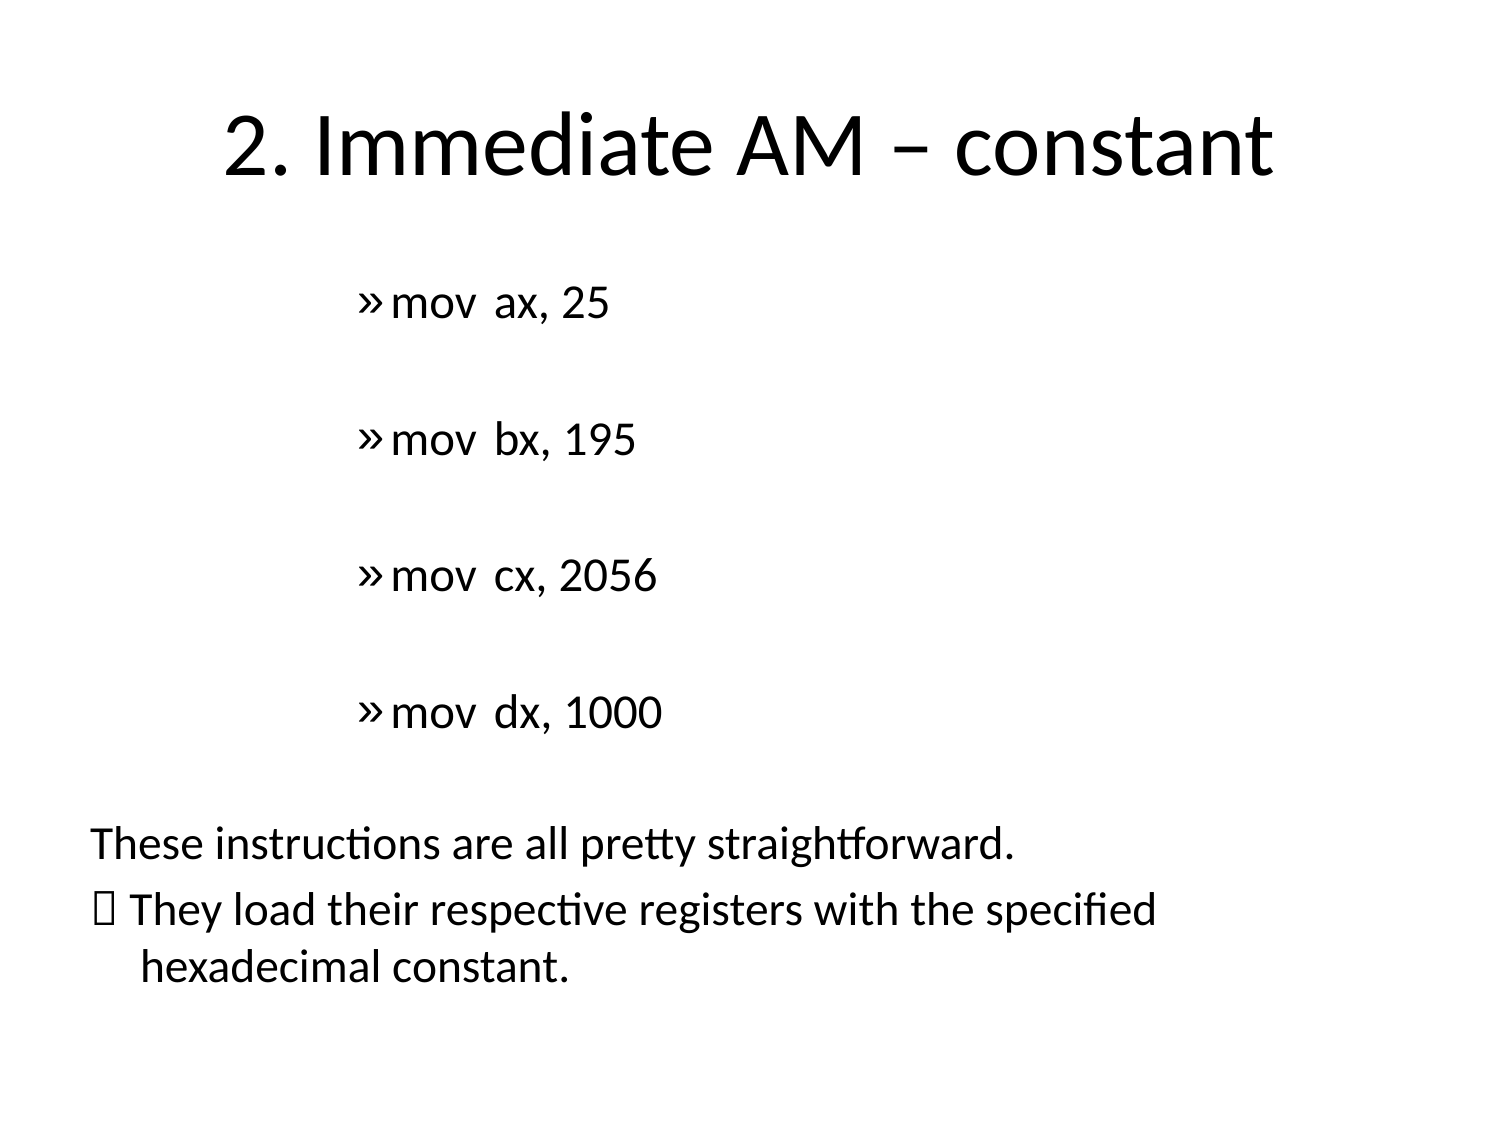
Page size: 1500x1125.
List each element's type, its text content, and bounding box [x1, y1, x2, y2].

list mov ax, 25 mov bx, 195 mov cx, 2056 mov dx, 1000 These instructions are all pretty straightforward.  They load their respective registers with the specified hexadecimal constant. [75, 262, 1425, 1005]
title 2. Immediate AM – constant [75, 45, 1425, 233]
